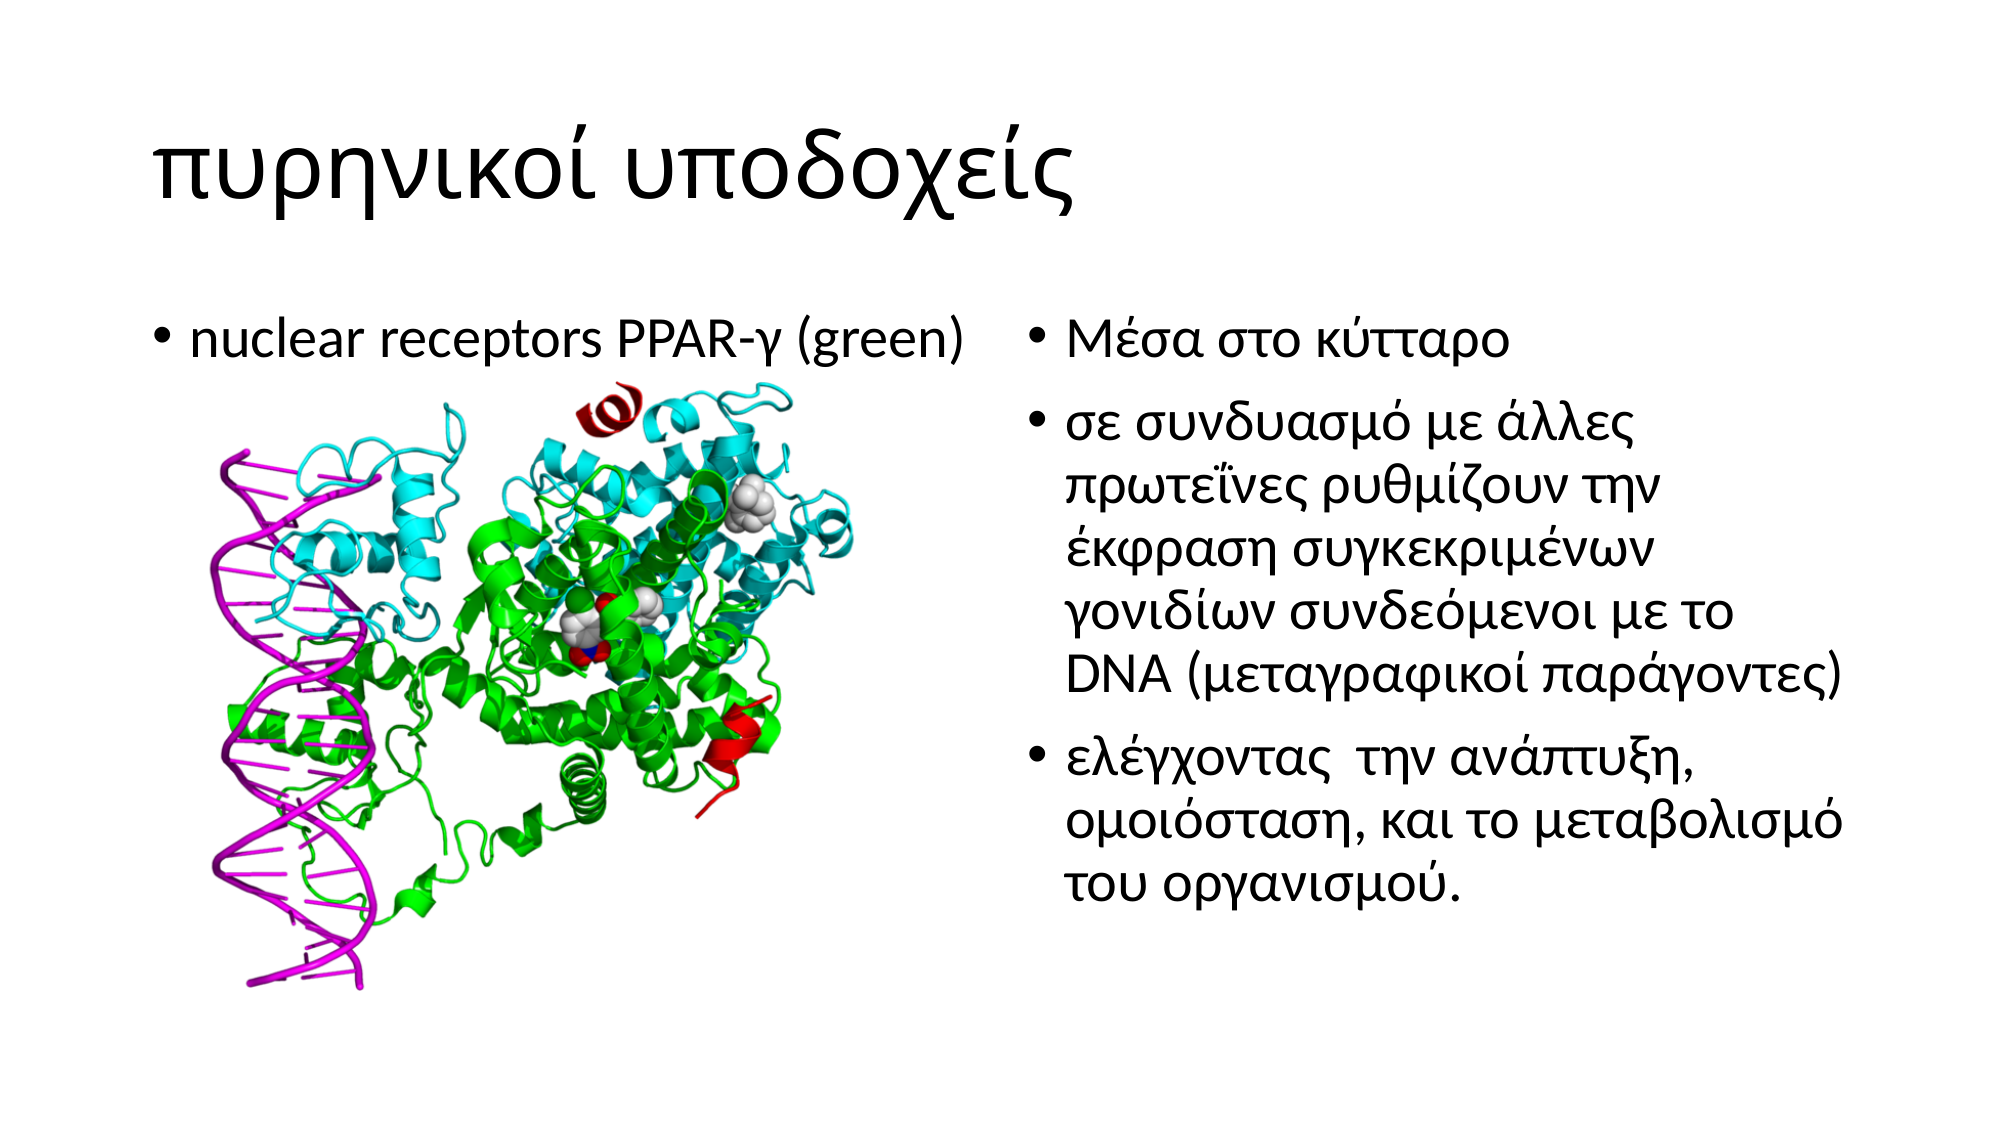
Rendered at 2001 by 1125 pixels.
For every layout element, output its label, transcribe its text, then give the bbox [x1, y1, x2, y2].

title πυρηνικοί υποδοχείς [137, 59, 1863, 278]
picture [97, 379, 916, 993]
list Μέσα στο κύτταρο σε συνδυασμό με άλλες πρωτεΐνες ρυθμίζουν την έκφραση συγκεκριμένων γονιδίων συνδεόμενοι με το DNA (μεταγραφικοί παράγοντες) ελέγχοντας την ανάπτυξη, ομοιόσταση, και το μεταβολισμό του οργανισμού. [1012, 299, 1863, 1014]
list nuclear receptors PPAR-γ (green) [137, 299, 988, 1014]
